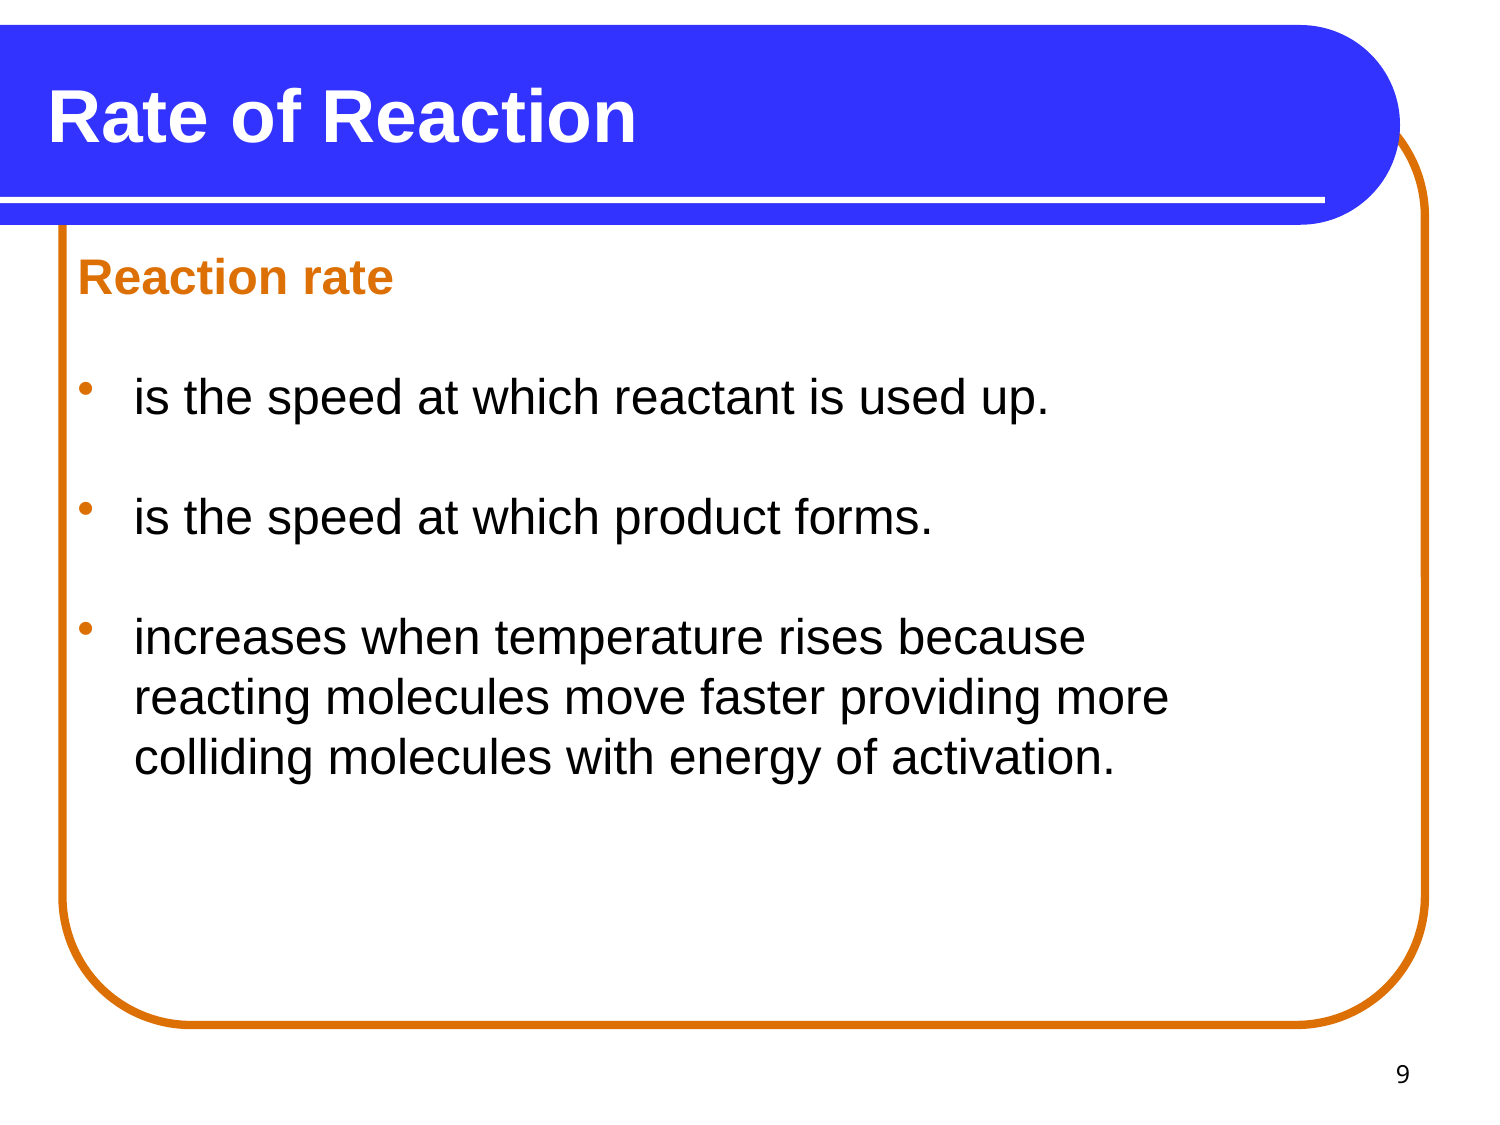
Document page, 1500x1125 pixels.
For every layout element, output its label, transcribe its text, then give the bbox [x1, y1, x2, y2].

list Reaction rate is the speed at which reactant is used up. is the speed at which product forms. increases when temperature rises because reacting molecules move faster providing more colliding molecules with energy of activation. [62, 237, 1238, 963]
title Rate of Reaction [32, 37, 1347, 188]
slide_number 9 [1074, 1025, 1425, 1100]
